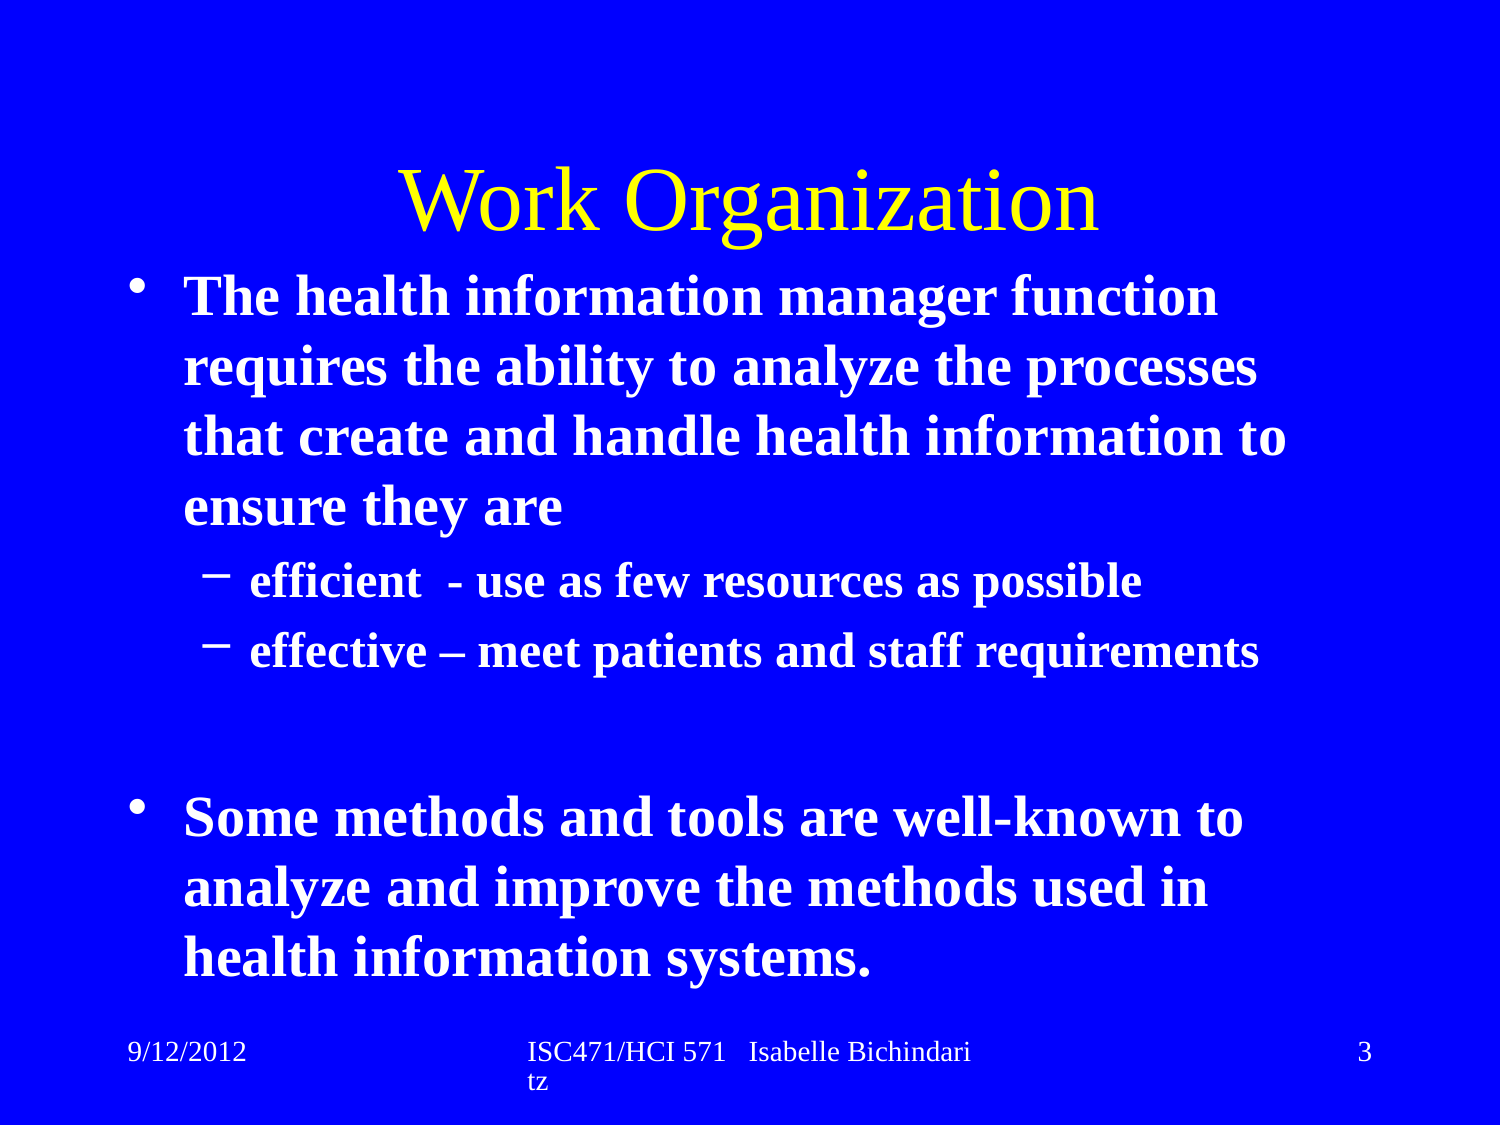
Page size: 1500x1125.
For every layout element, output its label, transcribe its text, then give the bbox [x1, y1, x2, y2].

footer ISC471/HCI 571 Isabelle Bichindaritz [512, 1024, 988, 1101]
slide_number 3 [1074, 1024, 1388, 1101]
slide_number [112, 1024, 426, 1101]
title Work Organization [112, 99, 1388, 249]
list The health information manager function requires the ability to analyze the processes that create and handle health information to ensure they are efficient - use as few resources as possible effective – meet patients and staff requirements Some methods and tools are well-known to analyze and improve the methods used in health information systems. [112, 249, 1388, 926]
